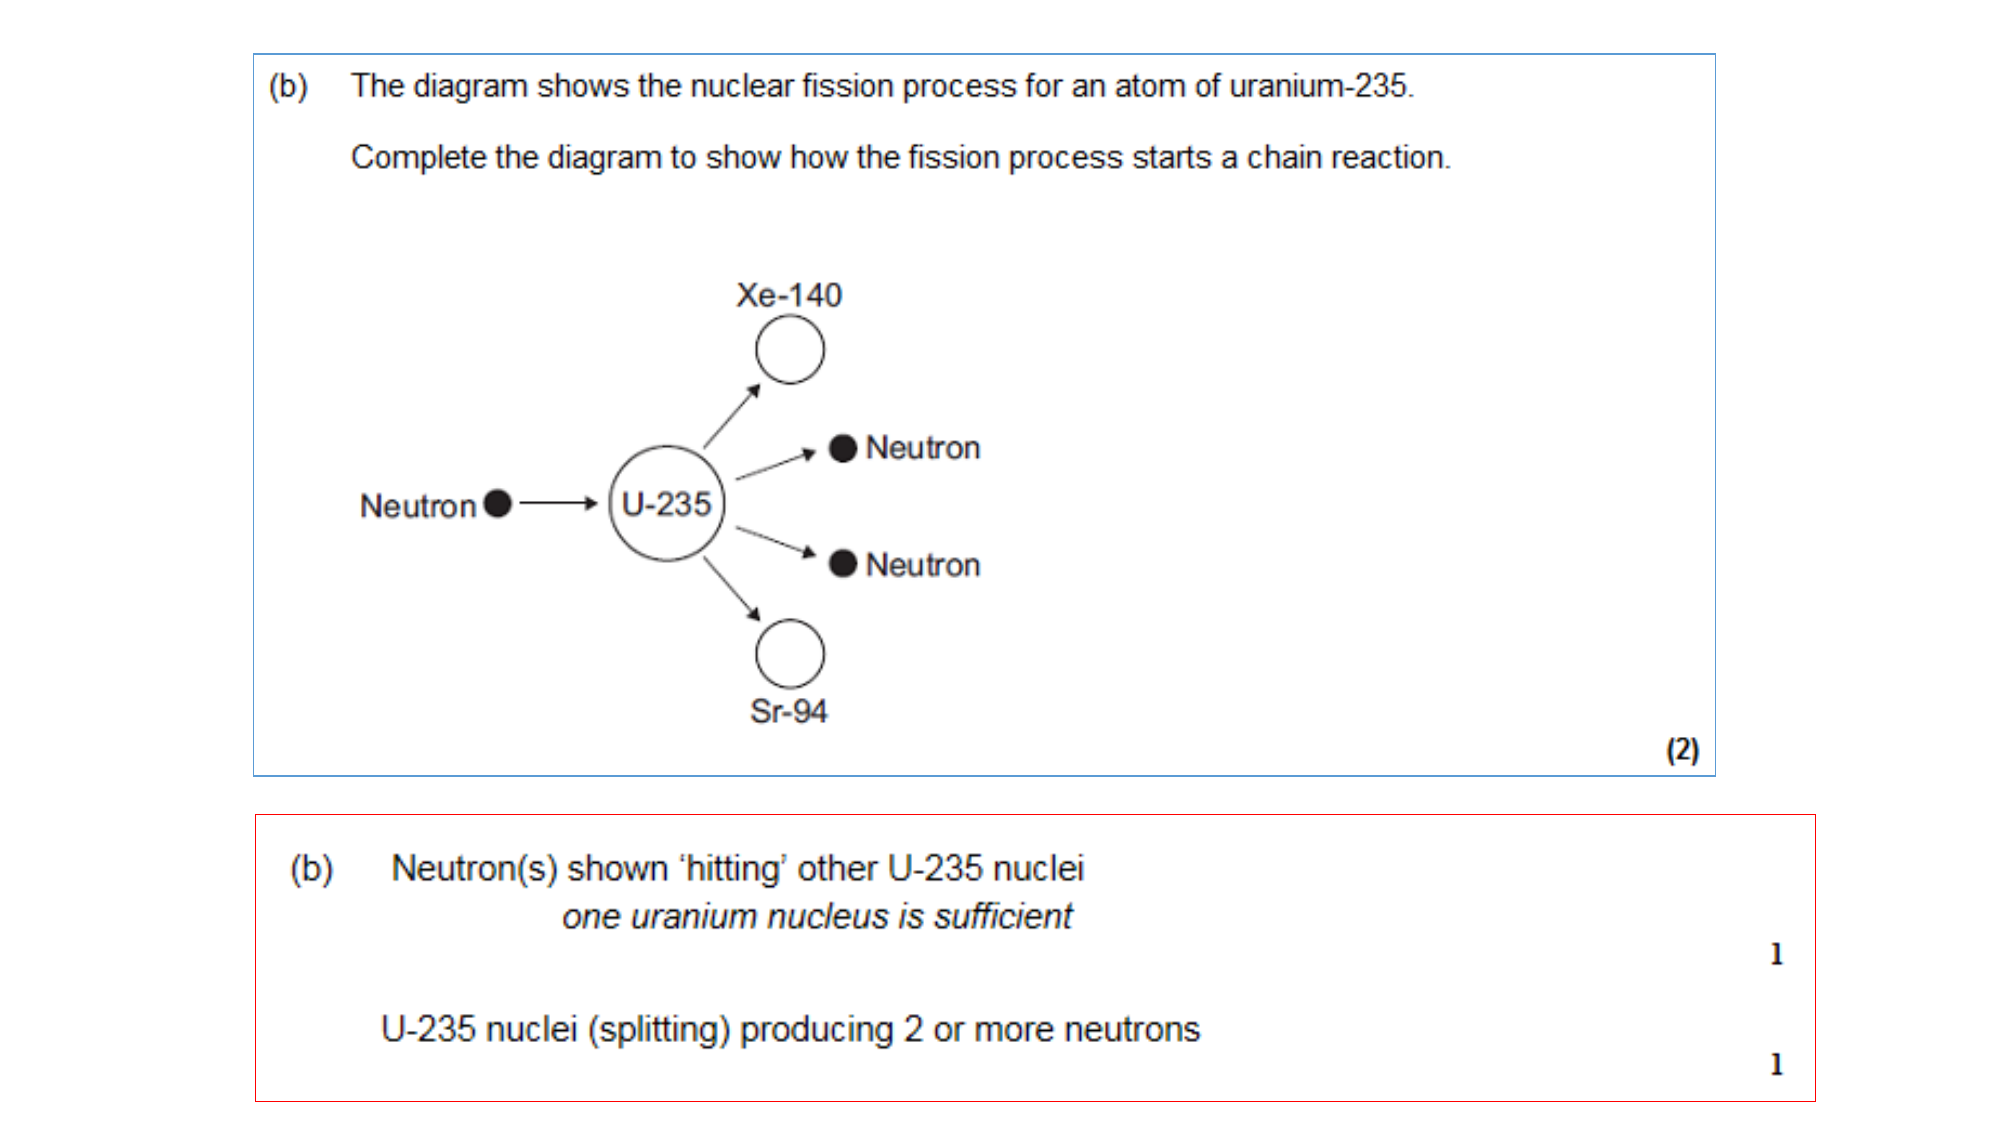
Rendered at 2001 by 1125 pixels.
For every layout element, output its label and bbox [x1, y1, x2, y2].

picture [255, 814, 1816, 1102]
picture [254, 54, 1715, 776]
